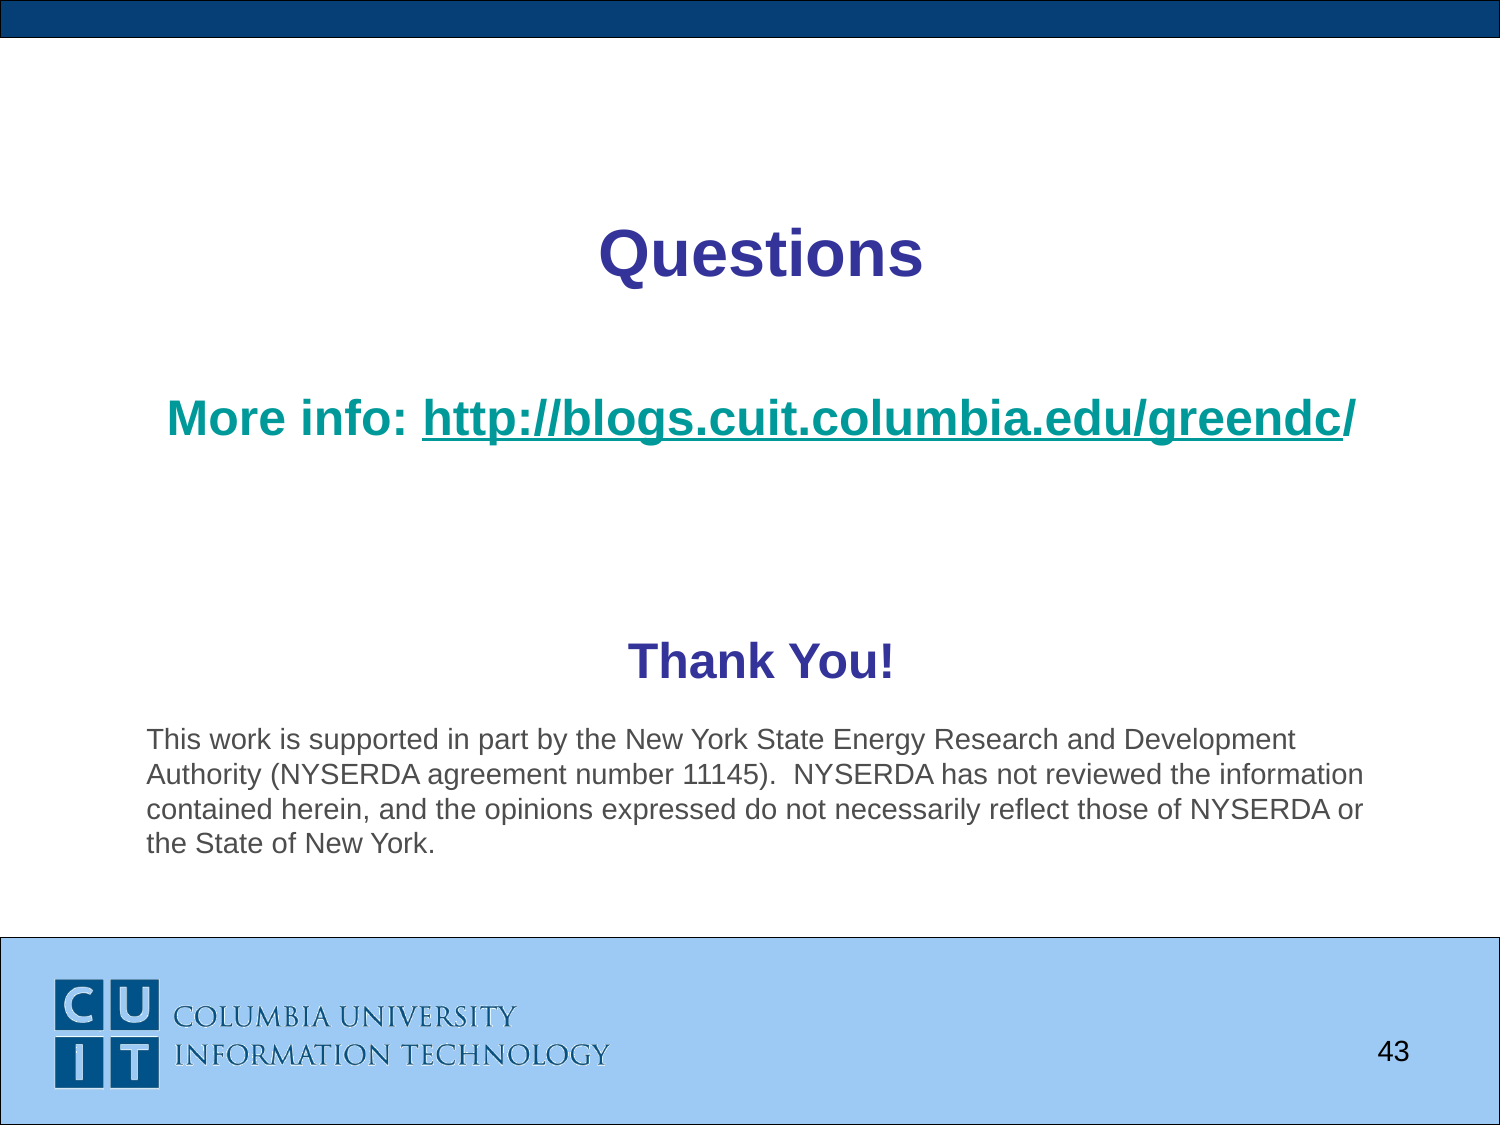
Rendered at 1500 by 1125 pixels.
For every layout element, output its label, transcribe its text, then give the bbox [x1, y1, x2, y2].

slide_number 43 [1074, 1024, 1426, 1103]
list This work is supported in part by the New York State Energy Research and Development Authority (NYSERDA agreement number 11145). NYSERDA has not reviewed the information contained herein, and the opinions expressed do not necessarily reflect those of NYSERDA or the State of New York. [74, 712, 1424, 863]
picture [50, 977, 625, 1090]
text_box Questions More info: http://blogs.cuit.columbia.edu/greendc/ [87, 149, 1436, 525]
title Thank You! [87, 587, 1436, 730]
